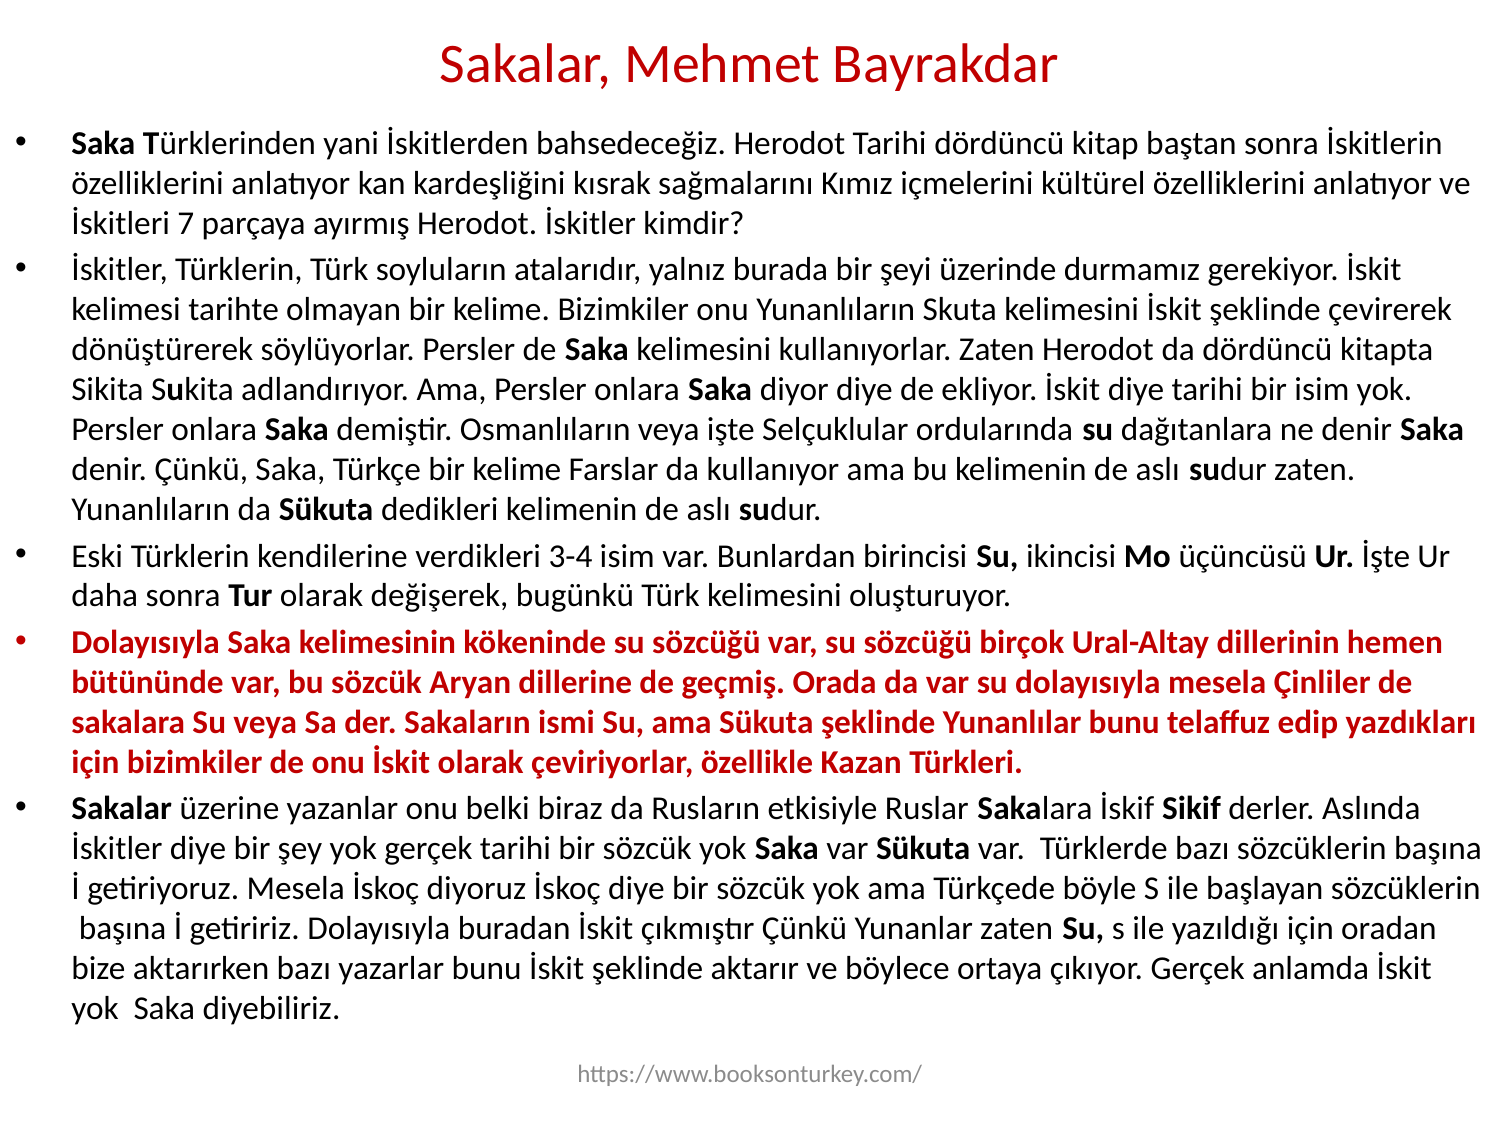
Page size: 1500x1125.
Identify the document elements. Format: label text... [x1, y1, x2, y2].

title Sakalar, Mehmet Bayrakdar [75, 19, 1425, 102]
list Saka Türklerinden yani İskitlerden bahsedeceğiz. Herodot Tarihi dördüncü kitap baştan sonra İskitlerin özelliklerini anlatıyor kan kardeşliğini kısrak sağmalarını Kımız içmelerini kültürel özelliklerini anlatıyor ve İskitleri 7 parçaya ayırmış Herodot. İskitler kimdir? İskitler, Türklerin, Türk soyluların atalarıdır, yalnız burada bir şeyi üzerinde durmamız gerekiyor. İskit kelimesi tarihte olmayan bir kelime. Bizimkiler onu Yunanlıların Skuta kelimesini İskit şeklinde çevirerek dönüştürerek söylüyorlar. Persler de Saka kelimesini kullanıyorlar. Zaten Herodot da dördüncü kitapta Sikita Sukita adlandırıyor. Ama, Persler onlara Saka diyor diye de ekliyor. İskit diye tarihi bir isim yok. Persler onlara Saka demiştir. Osmanlıların veya işte Selçuklular ordularında su dağıtanlara ne denir Saka denir. Çünkü, Saka, Türkçe bir kelime Farslar da kullanıyor ama bu kelimenin de aslı sudur zaten. Yunanlıların da Sükuta dedikleri kelimenin de aslı sudur. Eski Türklerin kendilerine verdikleri 3-4 isim var. Bunlardan birincisi Su, ikincisi Mo üçüncüsü Ur. İşte Ur daha sonra Tur olarak değişerek, bugünkü Türk kelimesini oluşturuyor. Dolayısıyla Saka kelimesinin kökeninde su sözcüğü var, su sözcüğü birçok Ural-Altay dillerinin hemen bütününde var, bu sözcük Aryan dillerine de geçmiş. Orada da var su dolayısıyla mesela Çinliler de sakalara Su veya Sa der. Sakaların ismi Su, ama Sükuta şeklinde Yunanlılar bunu telaffuz edip yazdıkları için bizimkiler de onu İskit olarak çeviriyorlar, özellikle Kazan Türkleri. Sakalar üzerine yazanlar onu belki biraz da Rusların etkisiyle Ruslar Sakalara İskif Sikif derler. Aslında İskitler diye bir şey yok gerçek tarihi bir sözcük yok Saka var Sükuta var. Türklerde bazı sözcüklerin başına İ getiriyoruz. Mesela İskoç diyoruz İskoç diye bir sözcük yok ama Türkçede böyle S ile başlayan sözcüklerin başına İ getiririz. Dolayısıyla buradan İskit çıkmıştır Çünkü Yunanlar zaten Su, s ile yazıldığı için oradan bize aktarırken bazı yazarlar bunu İskit şeklinde aktarır ve böylece ortaya çıkıyor. Gerçek anlamda İskit yok Saka diyebiliriz. [0, 113, 1500, 1125]
footer https://www.booksonturkey.com/ [512, 1042, 988, 1103]
